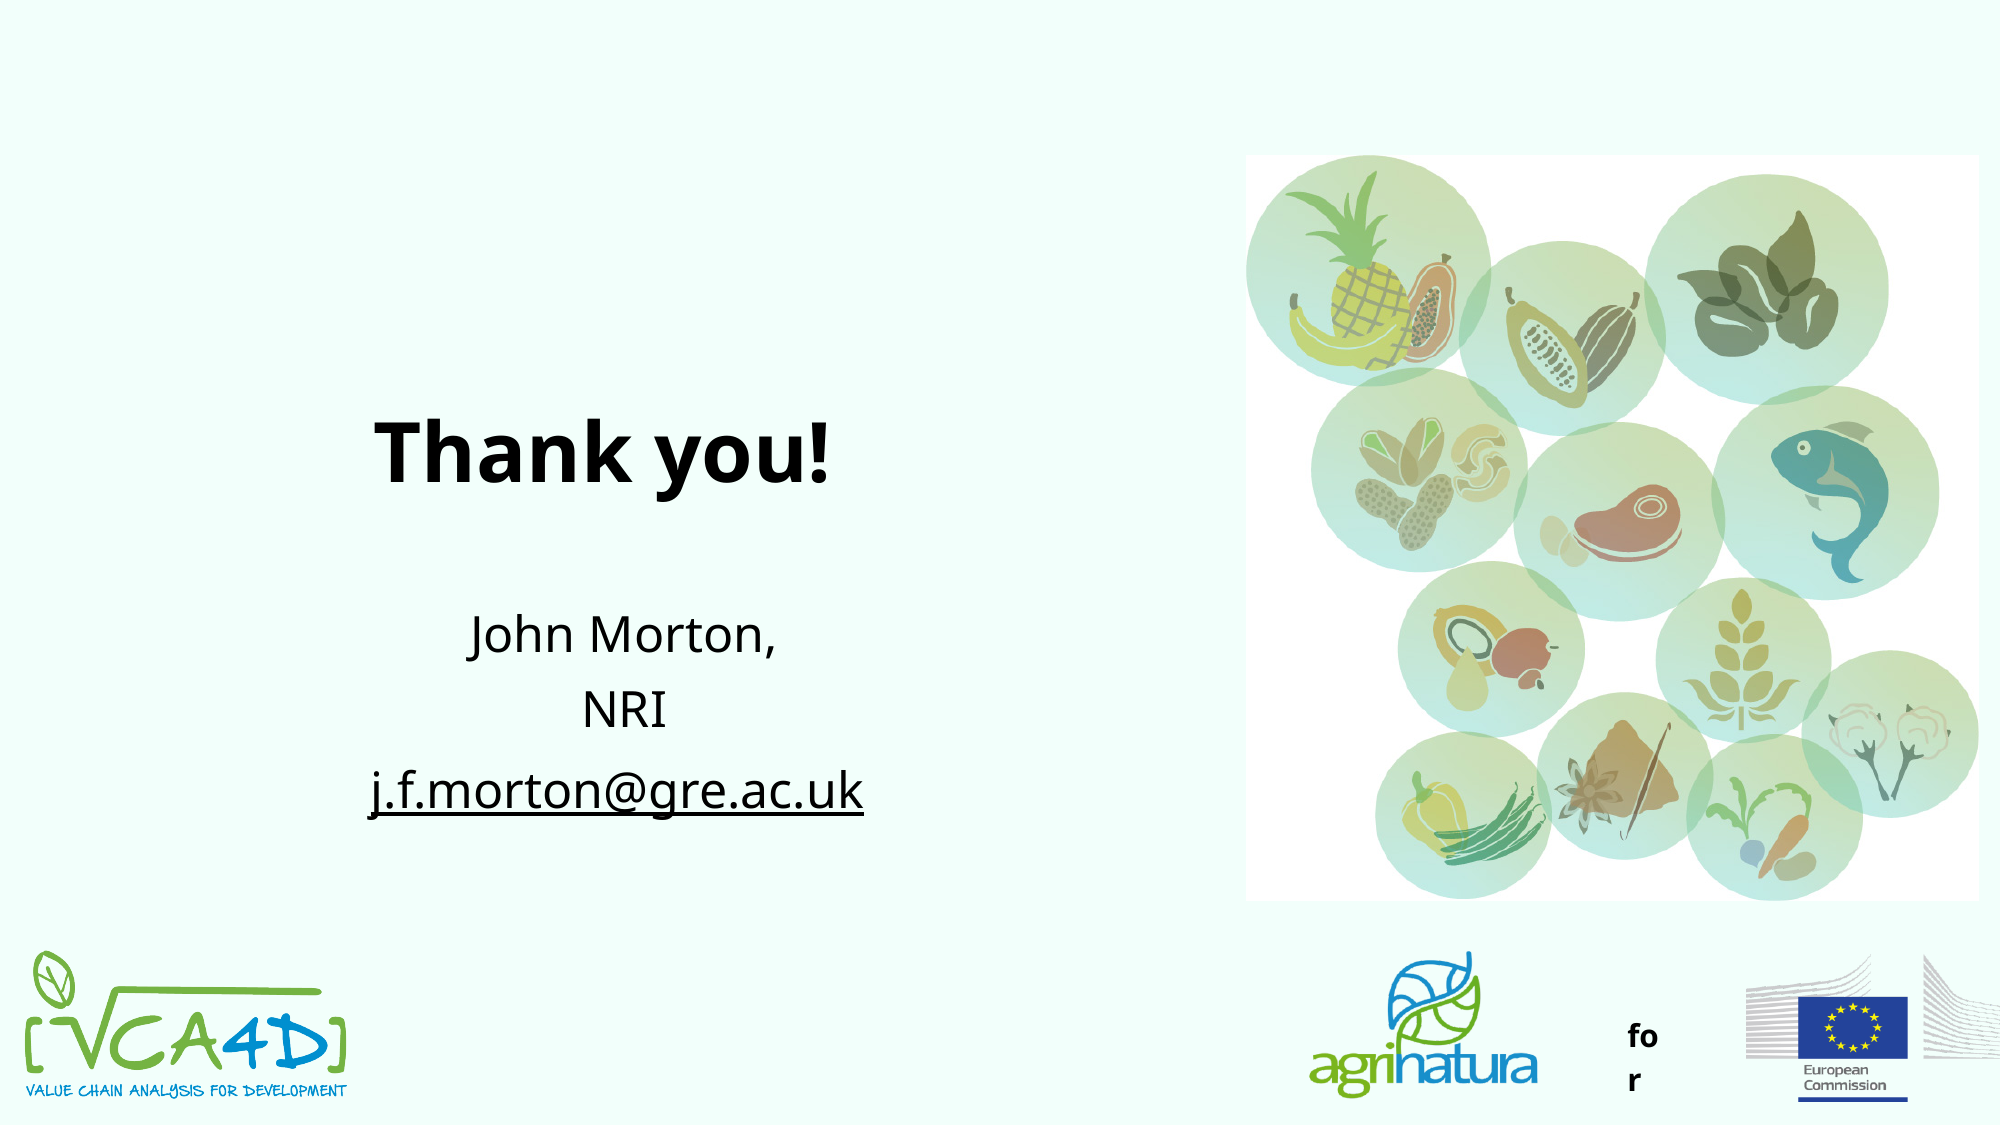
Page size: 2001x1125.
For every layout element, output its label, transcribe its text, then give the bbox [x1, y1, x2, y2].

picture [1746, 953, 2000, 1102]
picture [1305, 942, 1550, 1102]
picture [0, 918, 387, 1125]
title Thank you! [0, 206, 1206, 704]
picture [1246, 155, 1979, 901]
list John Morton, NRI j.f.morton@gre.ac.uk [21, 601, 1227, 954]
